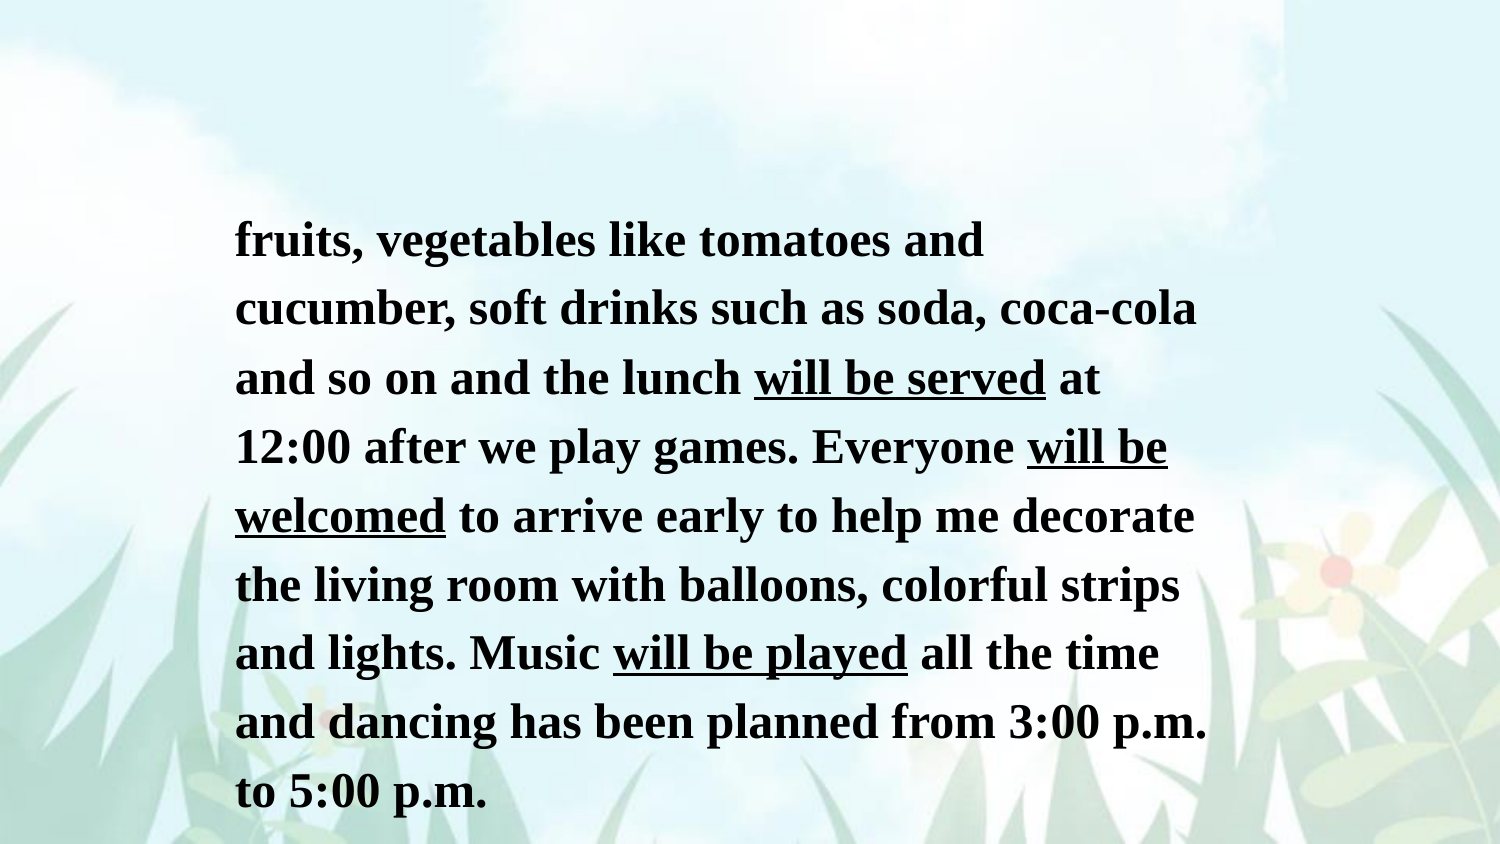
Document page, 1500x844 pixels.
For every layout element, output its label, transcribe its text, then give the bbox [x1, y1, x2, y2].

picture [0, 0, 1500, 844]
text_box fruits, vegetables like tomatoes and cucumber, soft drinks such as soda, coca-cola and so on and the lunch will be served at 12:00 after we play games. Everyone will be welcomed to arrive early to help me decorate the living room with balloons, colorful strips and lights. Music will be played all the time and dancing has been planned from 3:00 p.m. to 5:00 p.m. [223, 191, 1225, 824]
